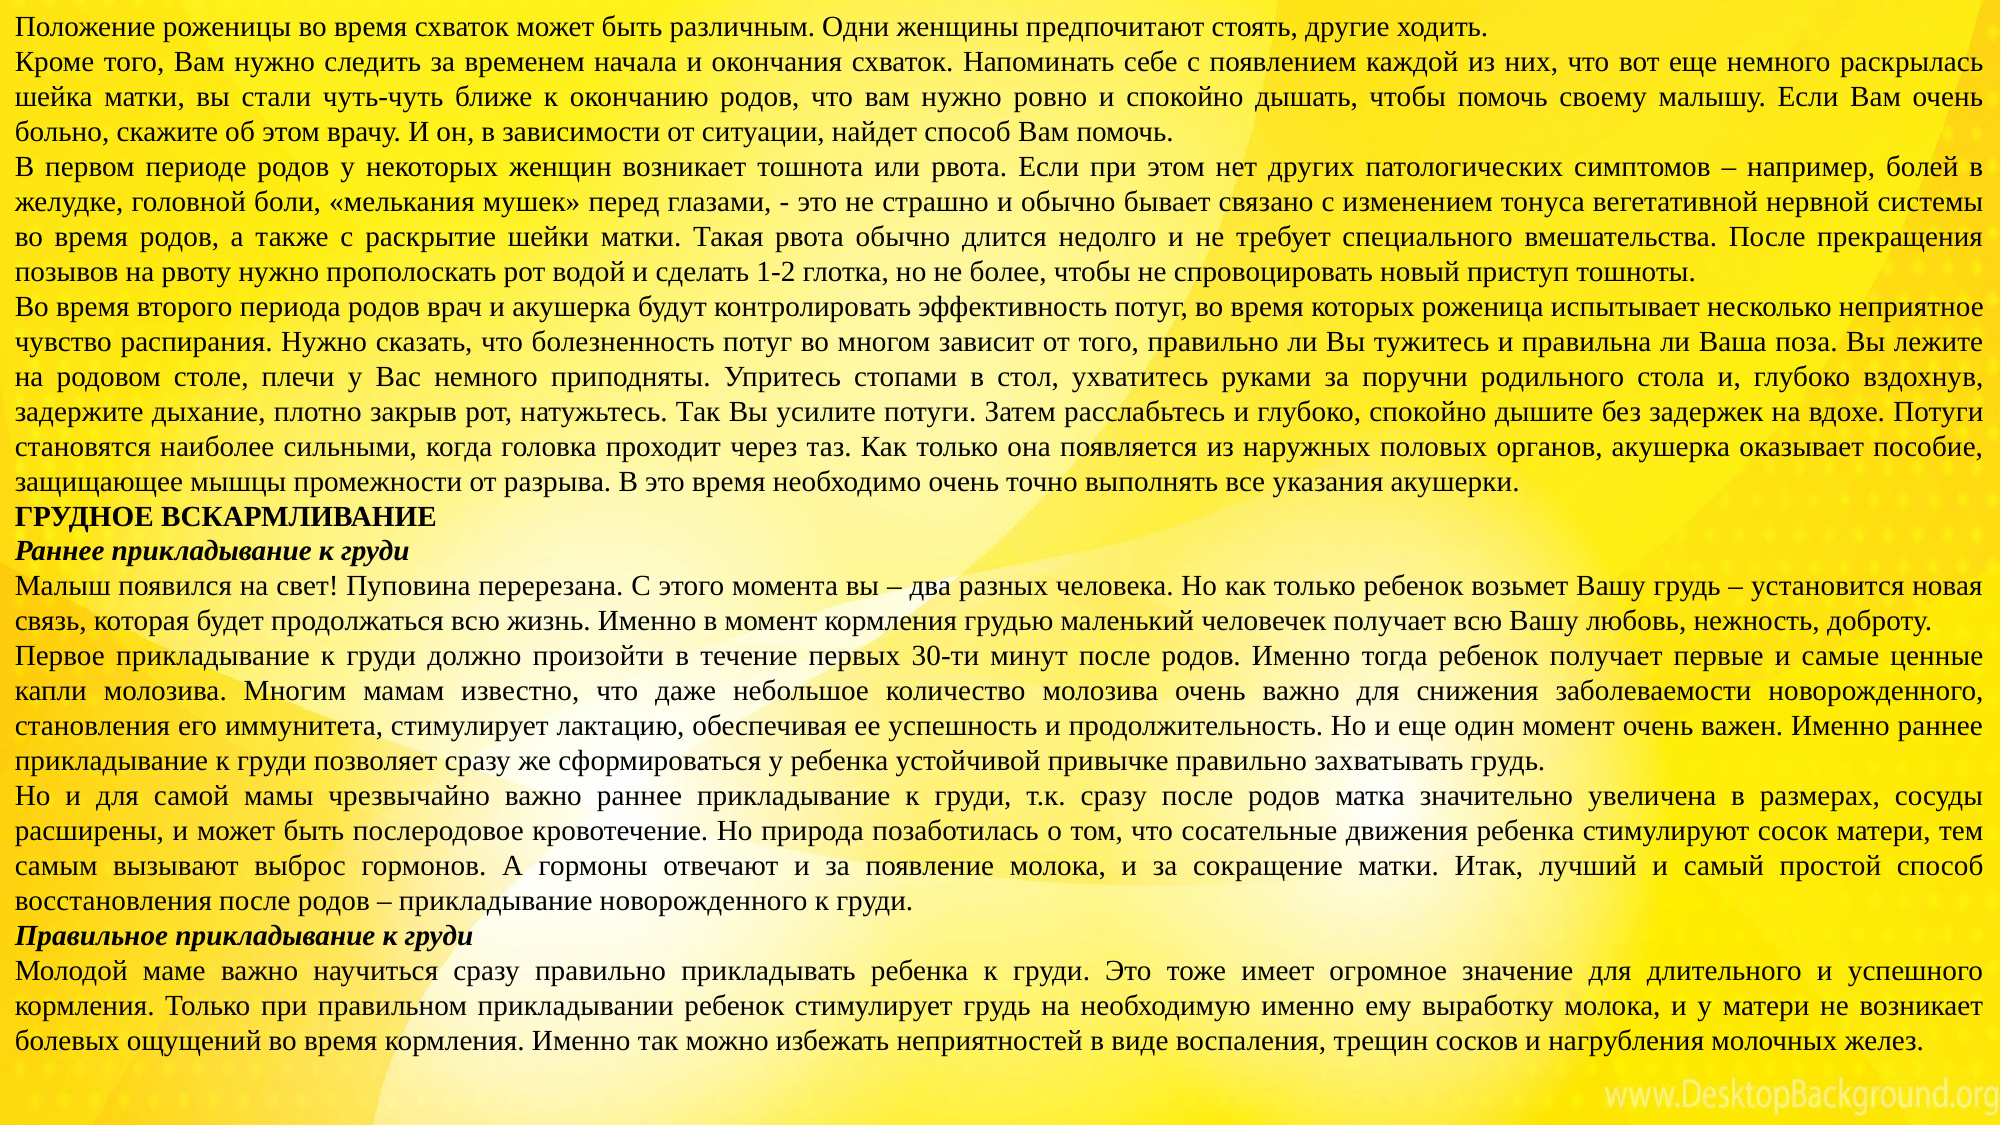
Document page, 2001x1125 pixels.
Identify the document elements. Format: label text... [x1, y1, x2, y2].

text_box Положение роженицы во время схваток может быть различным. Одни женщины предпочитают стоять, другие ходить. Кроме того, Вам нужно следить за временем начала и окончания схваток. Напоминать себе с появлением каждой из них, что вот еще немного раскрылась шейка матки, вы стали чуть-чуть ближе к окончанию родов, что вам нужно ровно и спокойно дышать, чтобы помочь своему малышу. Если Вам очень больно, скажите об этом врачу. И он, в зависимости от ситуации, найдет способ Вам помочь. В первом периоде родов у некоторых женщин возникает тошнота или рвота. Если при этом нет других патологических симптомов – например, болей в желудке, головной боли, «мелькания мушек» перед глазами, - это не страшно и обычно бывает связано с изменением тонуса вегетативной нервной системы во время родов, а также с раскрытие шейки матки. Такая рвота обычно длится недолго и не требует специального вмешательства. После прекращения позывов на рвоту нужно прополоскать рот водой и сделать 1-2 глотка, но не более, чтобы не спровоцировать новый приступ тошноты. Во время второго периода родов врач и акушерка будут контролировать эффективность потуг, во время которых роженица испытывает несколько неприятное чувство распирания. Нужно сказать, что болезненность потуг во многом зависит от того, правильно ли Вы тужитесь и правильна ли Ваша поза. Вы лежите на родовом столе, плечи у Вас немного приподняты. Упритесь стопами в стол, ухватитесь руками за поручни родильного стола и, глубоко вздохнув, задержите дыхание, плотно закрыв рот, натужьтесь. Так Вы усилите потуги. Затем расслабьтесь и глубоко, спокойно дышите без задержек на вдохе. Потуги становятся наиболее сильными, когда головка проходит через таз. Как только она появляется из наружных половых органов, акушерка оказывает пособие, защищающее мышцы промежности от разрыва. В это время необходимо очень точно выполнять все указания акушерки. ГРУДНОЕ ВСКАРМЛИВАНИЕ Раннее прикладывание к груди Малыш появился на свет! Пуповина перерезана. С этого момента вы – два разных человека. Но как только ребенок возьмет Вашу грудь – установится новая связь, которая будет продолжаться всю жизнь. Именно в момент кормления грудью маленький человечек получает всю Вашу любовь, нежность, доброту. Первое прикладывание к груди должно произойти в течение первых 30-ти минут после родов. Именно тогда ребенок получает первые и самые ценные капли молозива. Многим мамам известно, что даже небольшое количество молозива очень важно для снижения заболеваемости новорожденного, становления его иммунитета, стимулирует лактацию, обеспечивая ее успешность и продолжительность. Но и еще один момент очень важен. Именно раннее прикладывание к груди позволяет сразу же сформироваться у ребенка устойчивой привычке правильно захватывать грудь. Но и для самой мамы чрезвычайно важно раннее прикладывание к груди, т.к. сразу после родов матка значительно увеличена в размерах, сосуды расширены, и может быть послеродовое кровотечение. Но природа позаботилась о том, что сосательные движения ребенка стимулируют сосок матери, тем самым вызывают выброс гормонов. А гормоны отвечают и за появление молока, и за сокращение матки. Итак, лучший и самый простой способ восстановления после родов – прикладывание новорожденного к груди. Правильное прикладывание к груди Молодой маме важно научиться сразу правильно прикладывать ребенка к груди. Это тоже имеет огромное значение для длительного и успешного кормления. Только при правильном прикладывании ребенок стимулирует грудь на необходимую именно ему выработку молока, и у матери не возникает болевых ощущений во время кормления. Именно так можно избежать неприятностей в виде воспаления, трещин сосков и нагрубления молочных желез. [0, 0, 2000, 1099]
picture [0, 0, 2001, 1125]
